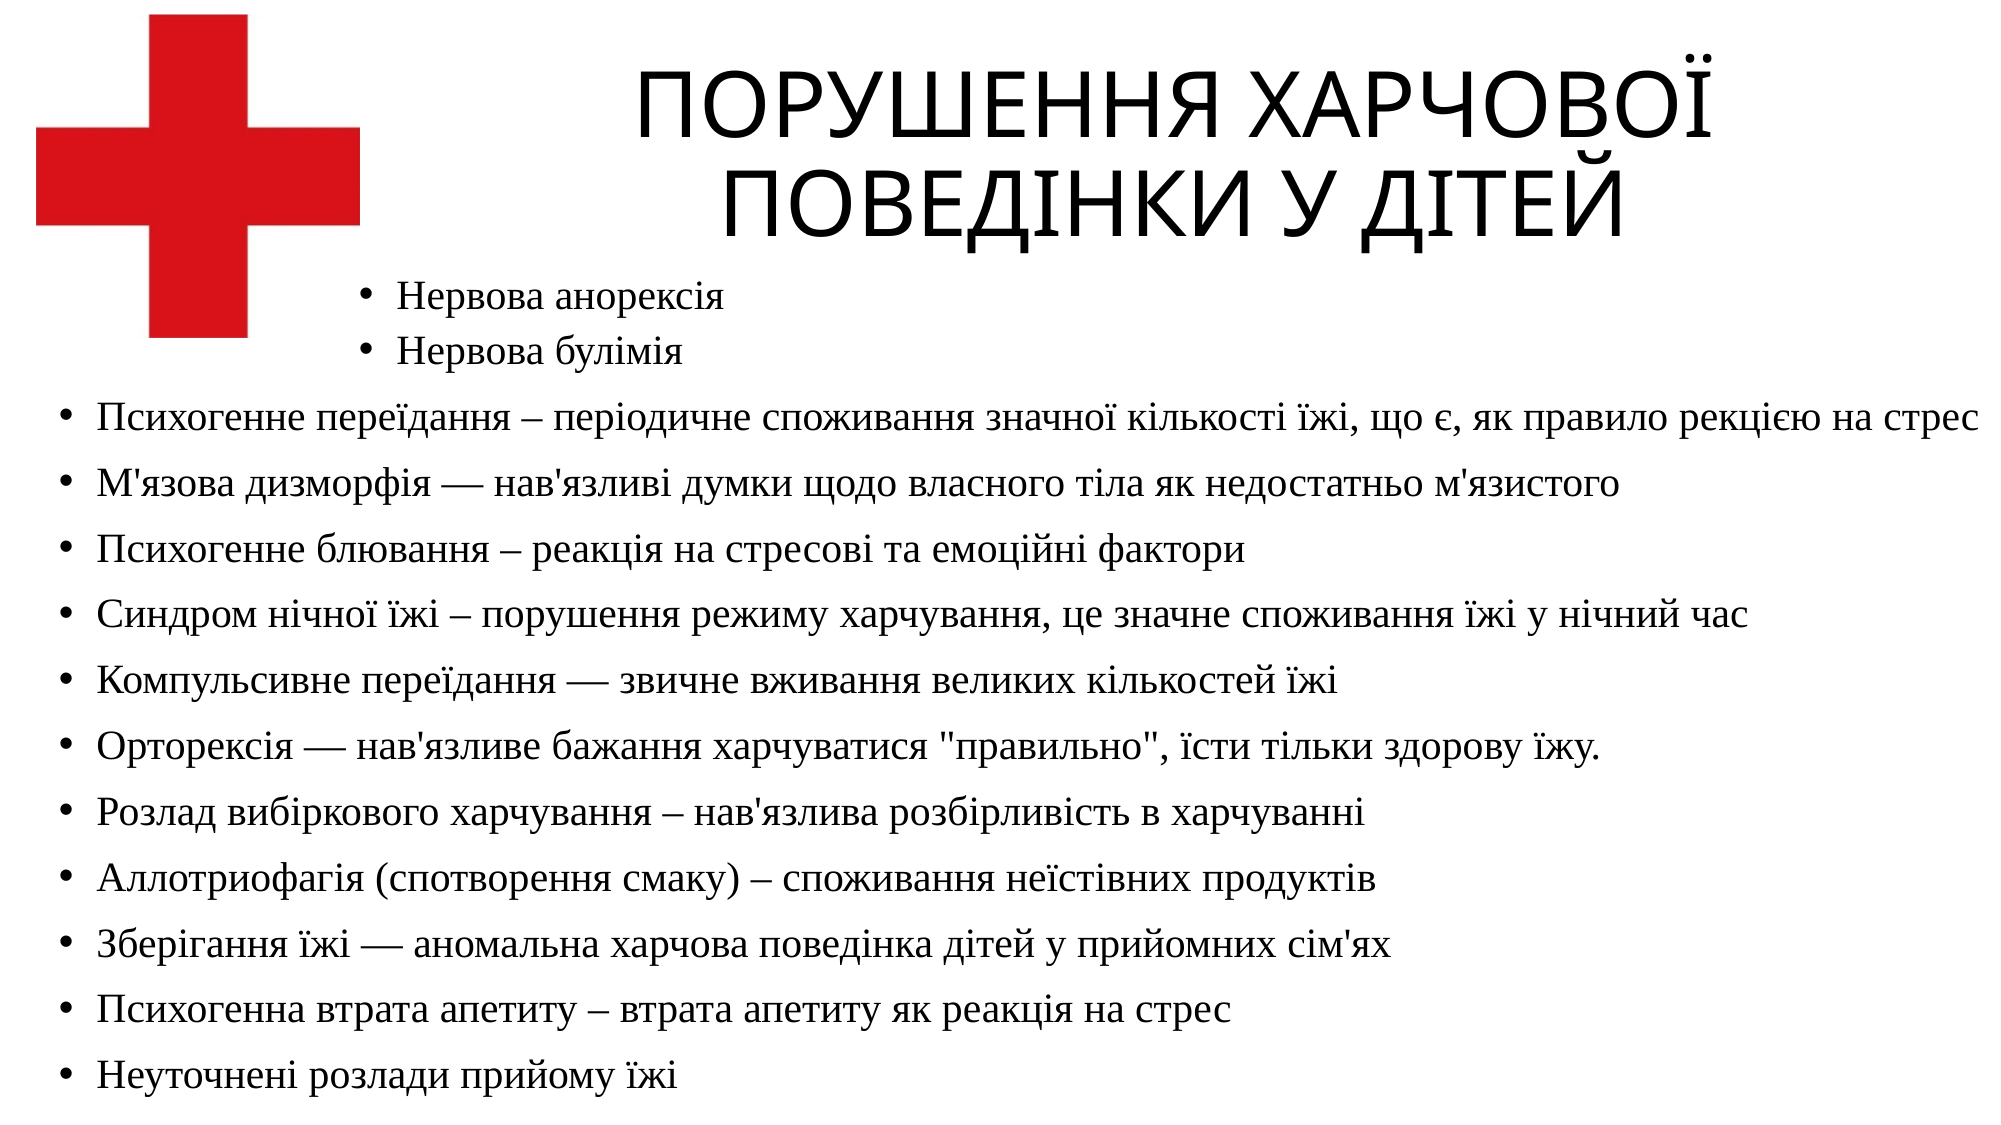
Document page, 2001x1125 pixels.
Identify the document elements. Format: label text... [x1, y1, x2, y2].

list Нервова анорексія Нервова булімія Психогенне переїдання – періодичне споживання значної кількості їжі, що є, як правило рекцією на стрес М'язова дизморфія — нав'язливі думки щодо власного тіла як недостатньо м'язистого Психогенне блювання – реакція на стресові та емоційні фактори Синдром нічної їжі – порушення режиму харчування, це значне споживання їжі у нічний час Компульсивне переїдання — звичне вживання великих кількостей їжі Орторексія — нав'язливе бажання харчуватися "правильно", їсти тільки здорову їжу. Розлад вибіркового харчування – нав'язлива розбірливість в харчуванні Аллотриофагія (спотворення смаку) – споживання неїстівних продуктів Зберігання їжі — аномальна харчова поведінка дітей у прийомних сім'ях Психогенна втрата апетиту – втрата апетиту як реакція на стрес Неуточнені розлади прийому їжі [43, 265, 2000, 980]
title ПОРУШЕННЯ ХАРЧОВОЇ ПОВЕДІНКИ У ДІТЕЙ [365, 47, 1983, 265]
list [36, 14, 360, 338]
